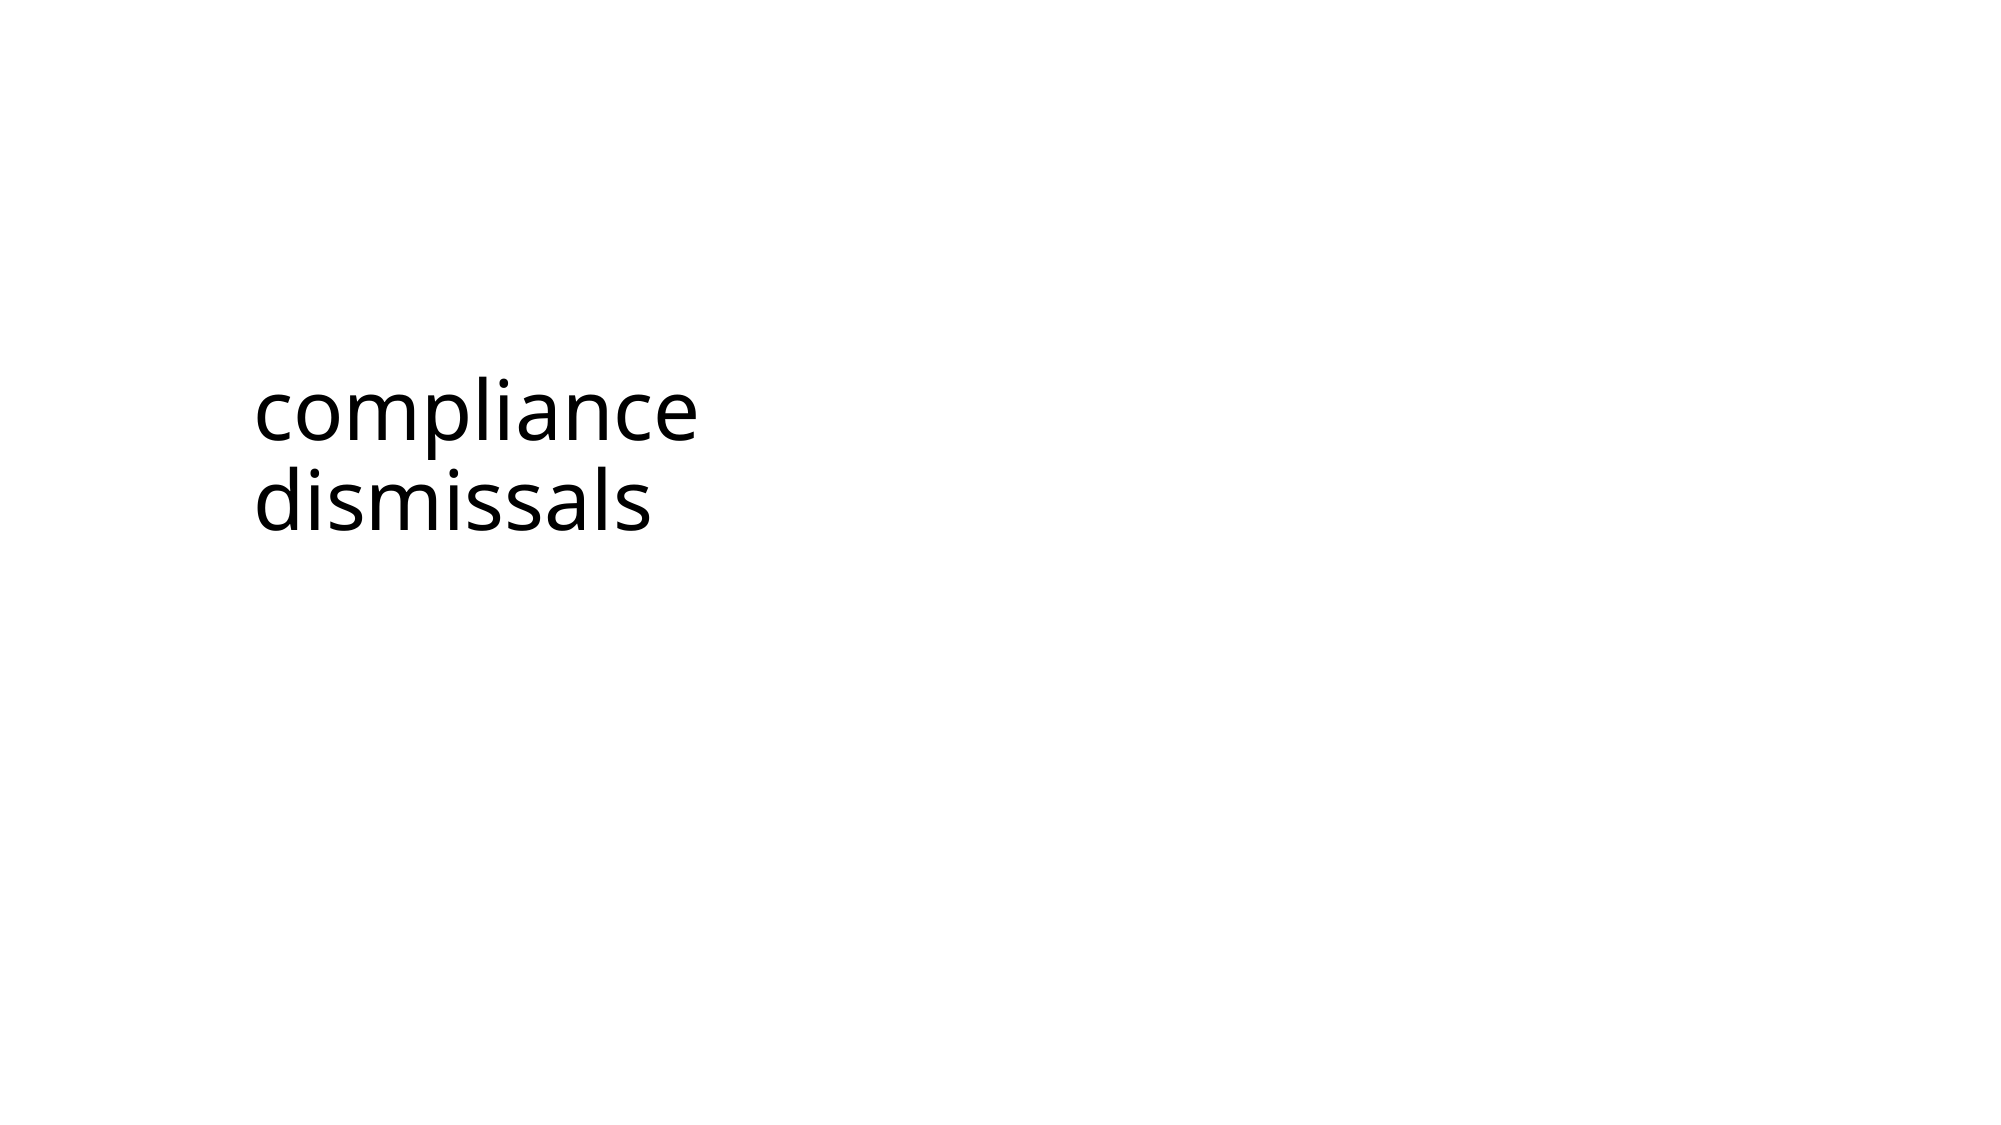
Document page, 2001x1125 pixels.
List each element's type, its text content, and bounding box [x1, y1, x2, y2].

title compliance dismissals [238, 157, 924, 549]
